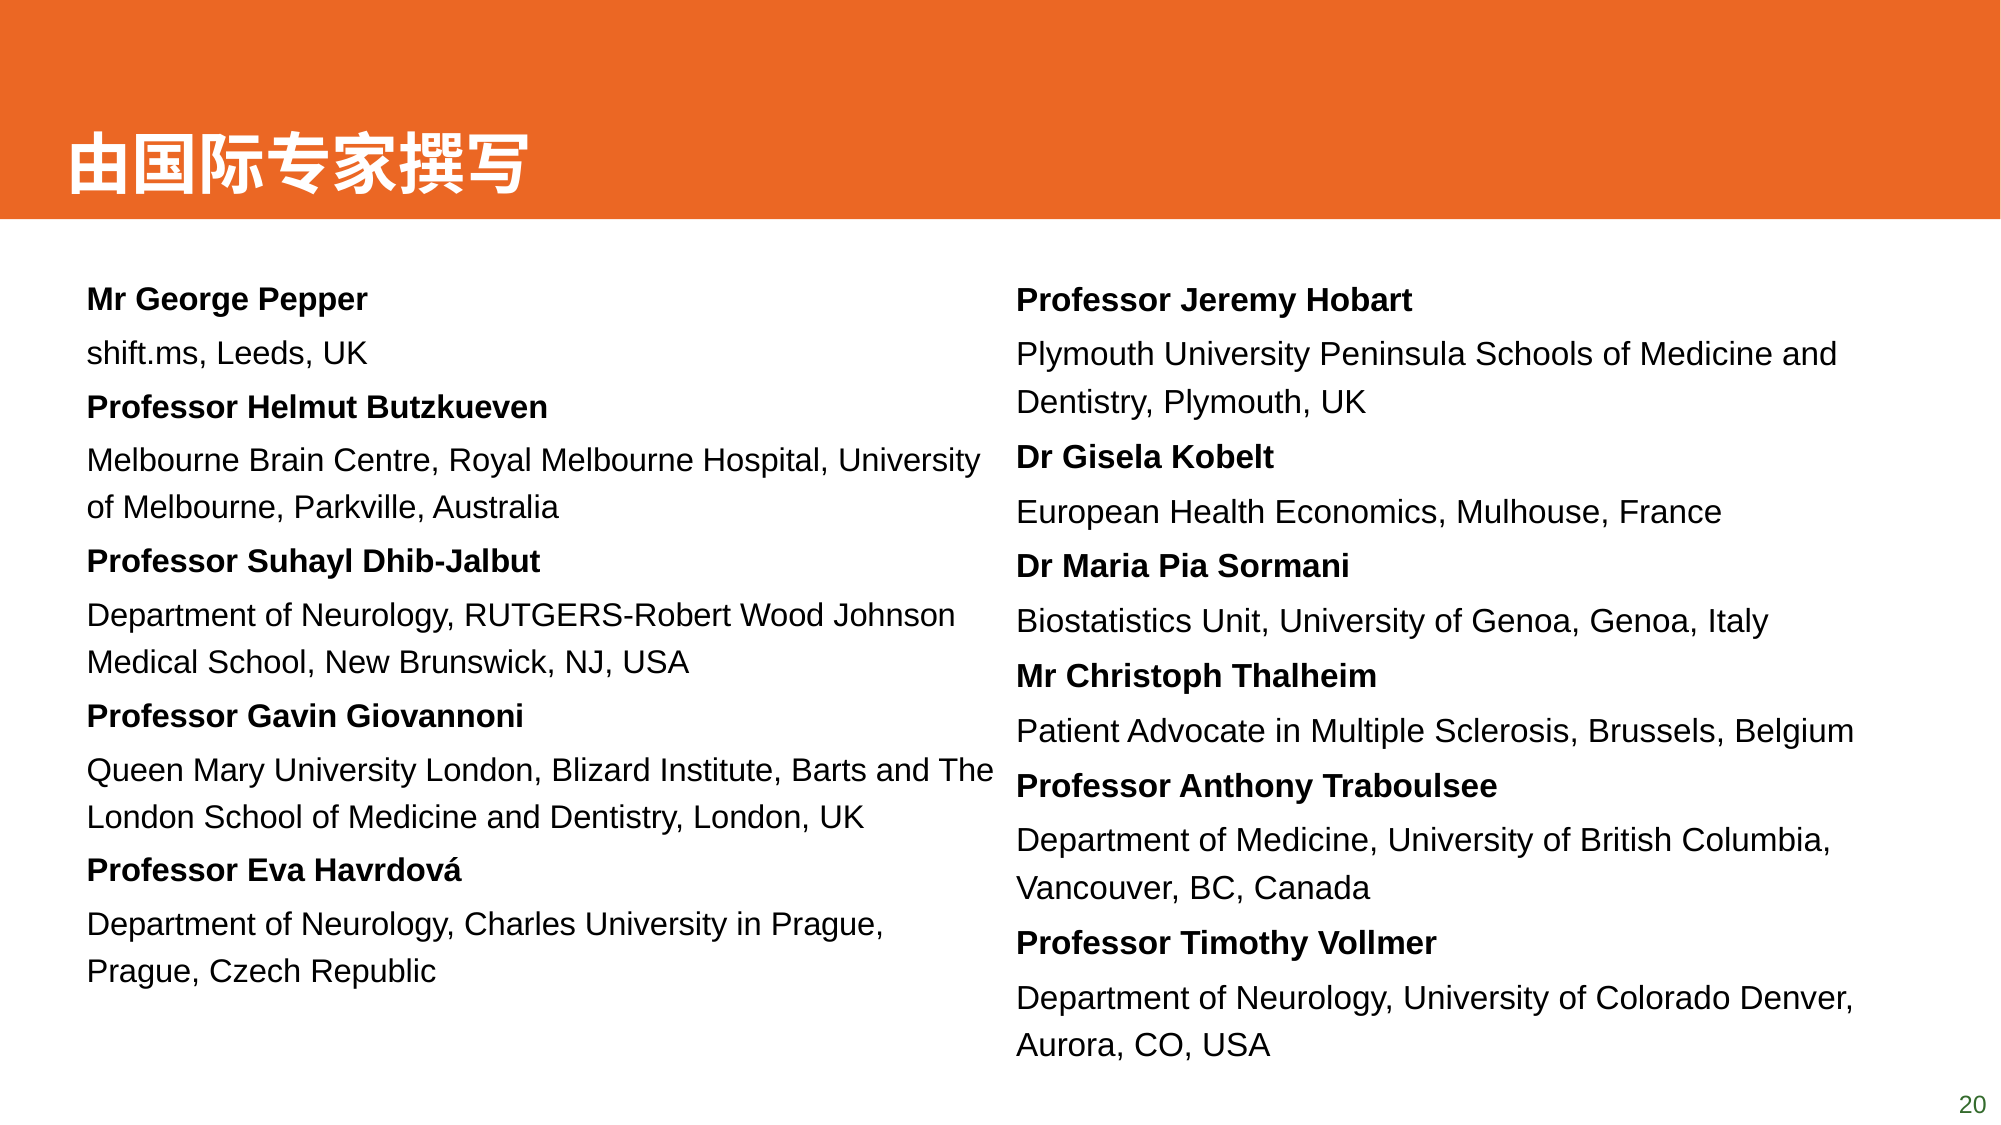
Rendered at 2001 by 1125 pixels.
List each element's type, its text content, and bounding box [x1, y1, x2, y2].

list Mr George Pepper shift.ms, Leeds, UK Professor Helmut Butzkueven Melbourne Brain Centre, Royal Melbourne Hospital, University of Melbourne, Parkville, Australia Professor Suhayl Dhib-Jalbut Department of Neurology, RUTGERS-Robert Wood Johnson Medical School, New Brunswick, NJ, USA Professor Gavin Giovannoni Queen Mary University London, Blizard Institute, Barts and The London School of Medicine and Dentistry, London, UK Professor Eva Havrdová Department of Neurology, Charles University in Prague, Prague, Czech Republic [86, 262, 998, 1005]
title 由国际专家撰写 [0, 0, 2001, 220]
text_box Professor Jeremy Hobart Plymouth University Peninsula Schools of Medicine and Dentistry, Plymouth, UK Dr Gisela Kobelt European Health Economics, Mulhouse, France Dr Maria Pia Sormani Biostatistics Unit, University of Genoa, Genoa, Italy Mr Christoph Thalheim Patient Advocate in Multiple Sclerosis, Brussels, Belgium Professor Anthony Traboulsee Department of Medicine, University of British Columbia, Vancouver, BC, Canada Professor Timothy Vollmer Department of Neurology, University of Colorado Denver, Aurora, CO, USA [1001, 262, 1913, 1083]
